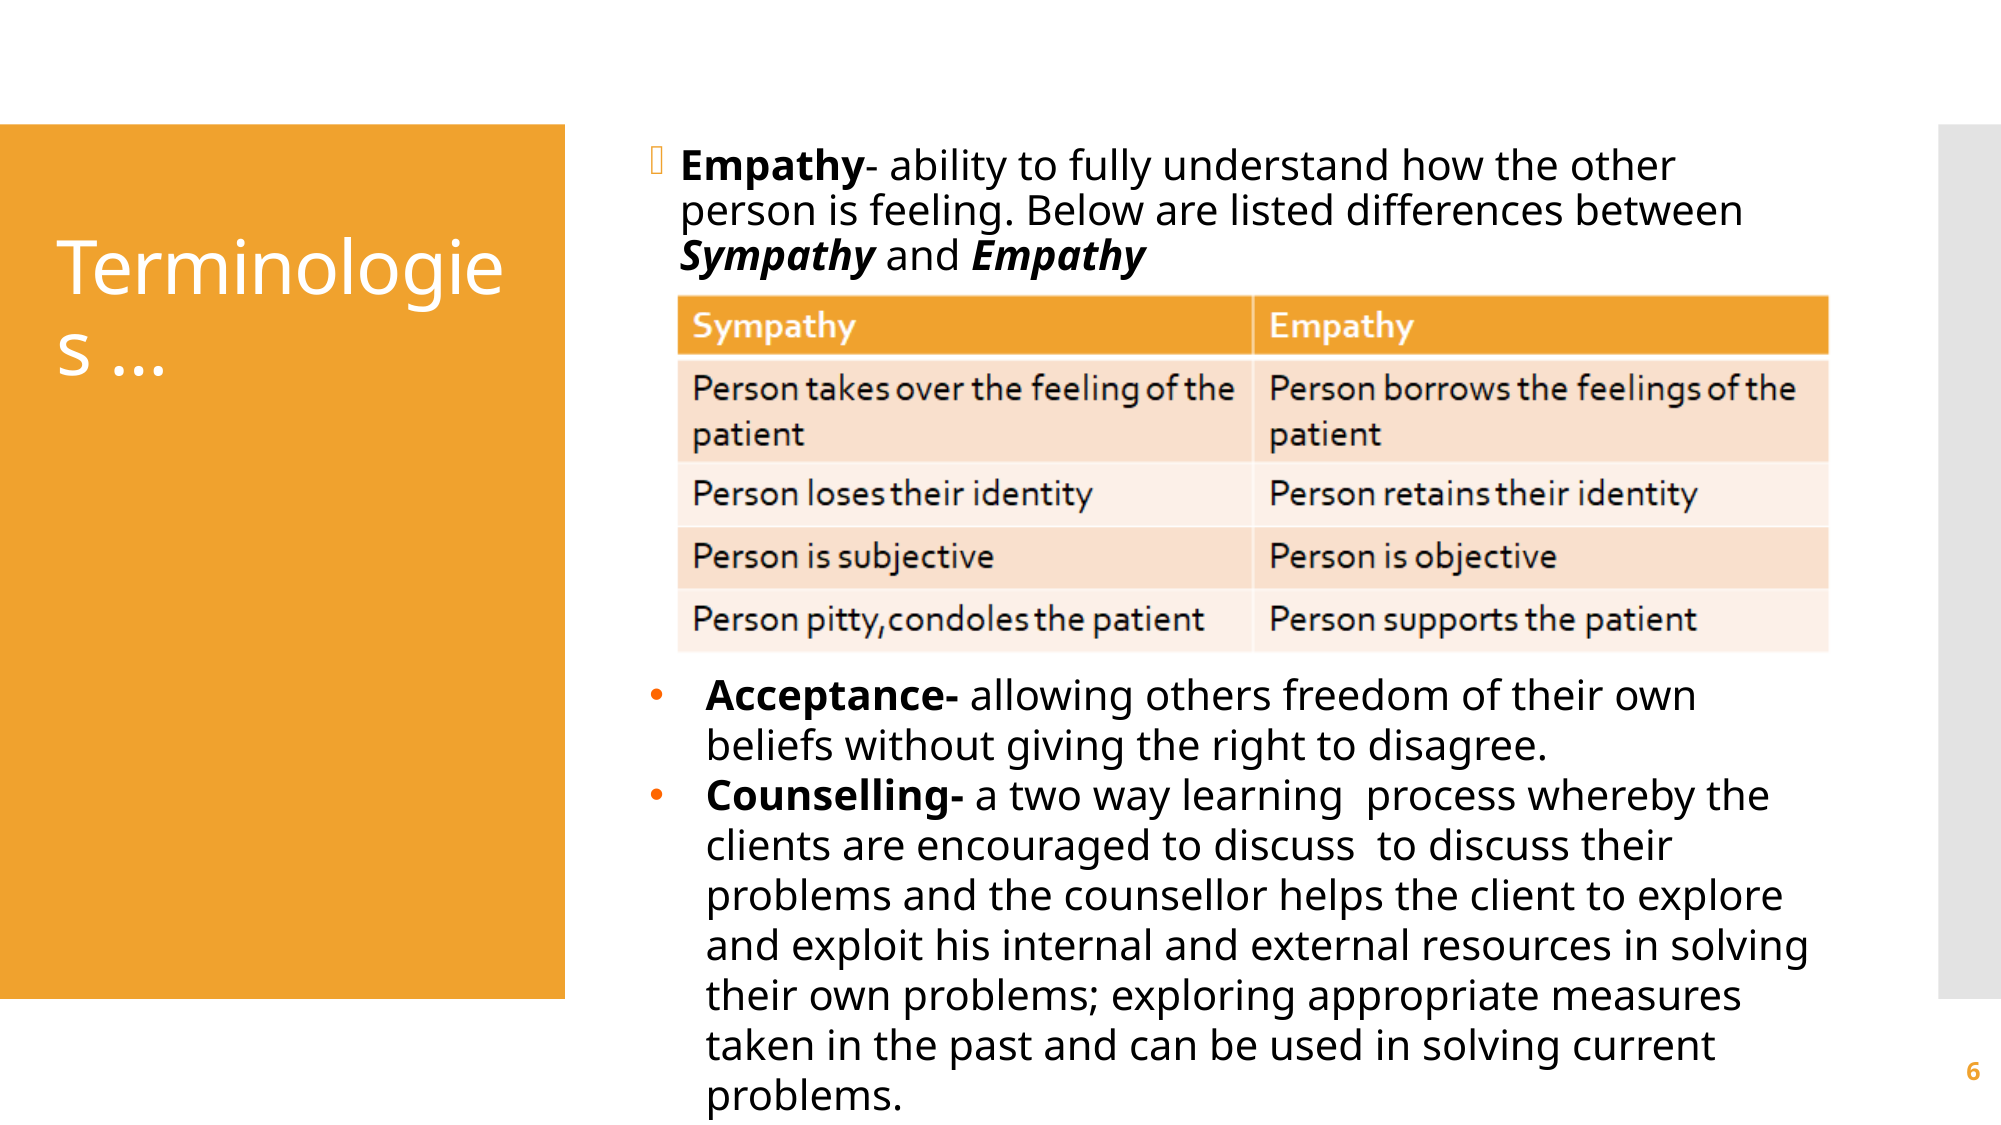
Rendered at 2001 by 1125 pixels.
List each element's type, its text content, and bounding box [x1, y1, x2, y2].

picture [675, 289, 1835, 664]
list Empathy- ability to fully understand how the other person is feeling. Below are listed differences between Sympathy and Empathy [634, 141, 1835, 661]
slide_number 6 [1744, 1042, 1996, 1103]
title Terminologies … [41, 184, 525, 438]
text_box Acceptance- allowing others freedom of their own beliefs without giving the right to disagree. Counselling- a two way learning process whereby the clients are encouraged to discuss to discuss their problems and the counsellor helps the client to explore and exploit his internal and external resources in solving their own problems; exploring appropriate measures taken in the past and can be used in solving current problems. [634, 661, 1835, 1125]
